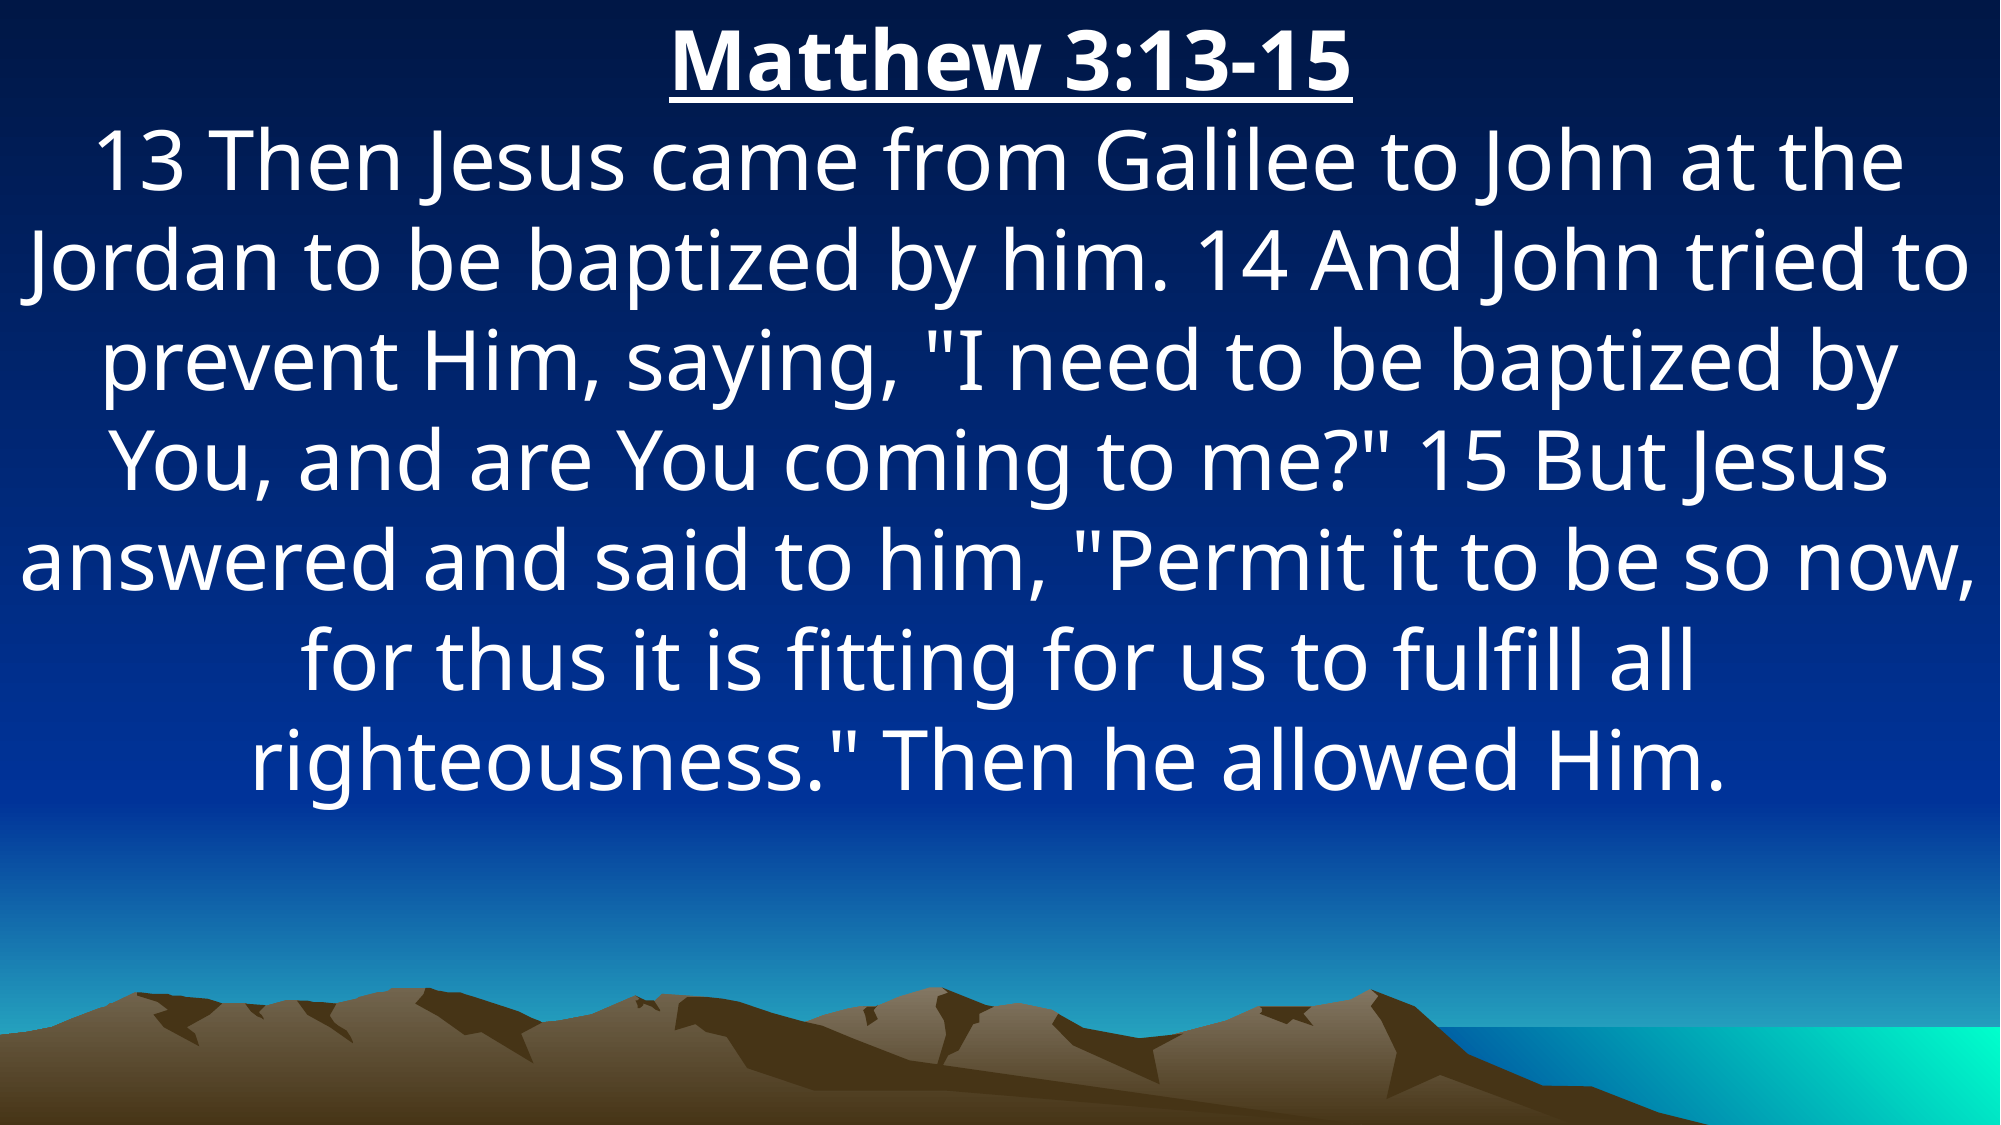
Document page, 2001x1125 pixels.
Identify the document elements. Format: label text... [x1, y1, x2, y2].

text_box Matthew 3:13-15 13 Then Jesus came from Galilee to John at the Jordan to be baptized by him. 14 And John tried to prevent Him, saying, "I need to be baptized by You, and are You coming to me?" 15 But Jesus answered and said to him, "Permit it to be so now, for thus it is fitting for us to fulfill all righteousness." Then he allowed Him. [0, 0, 2000, 900]
